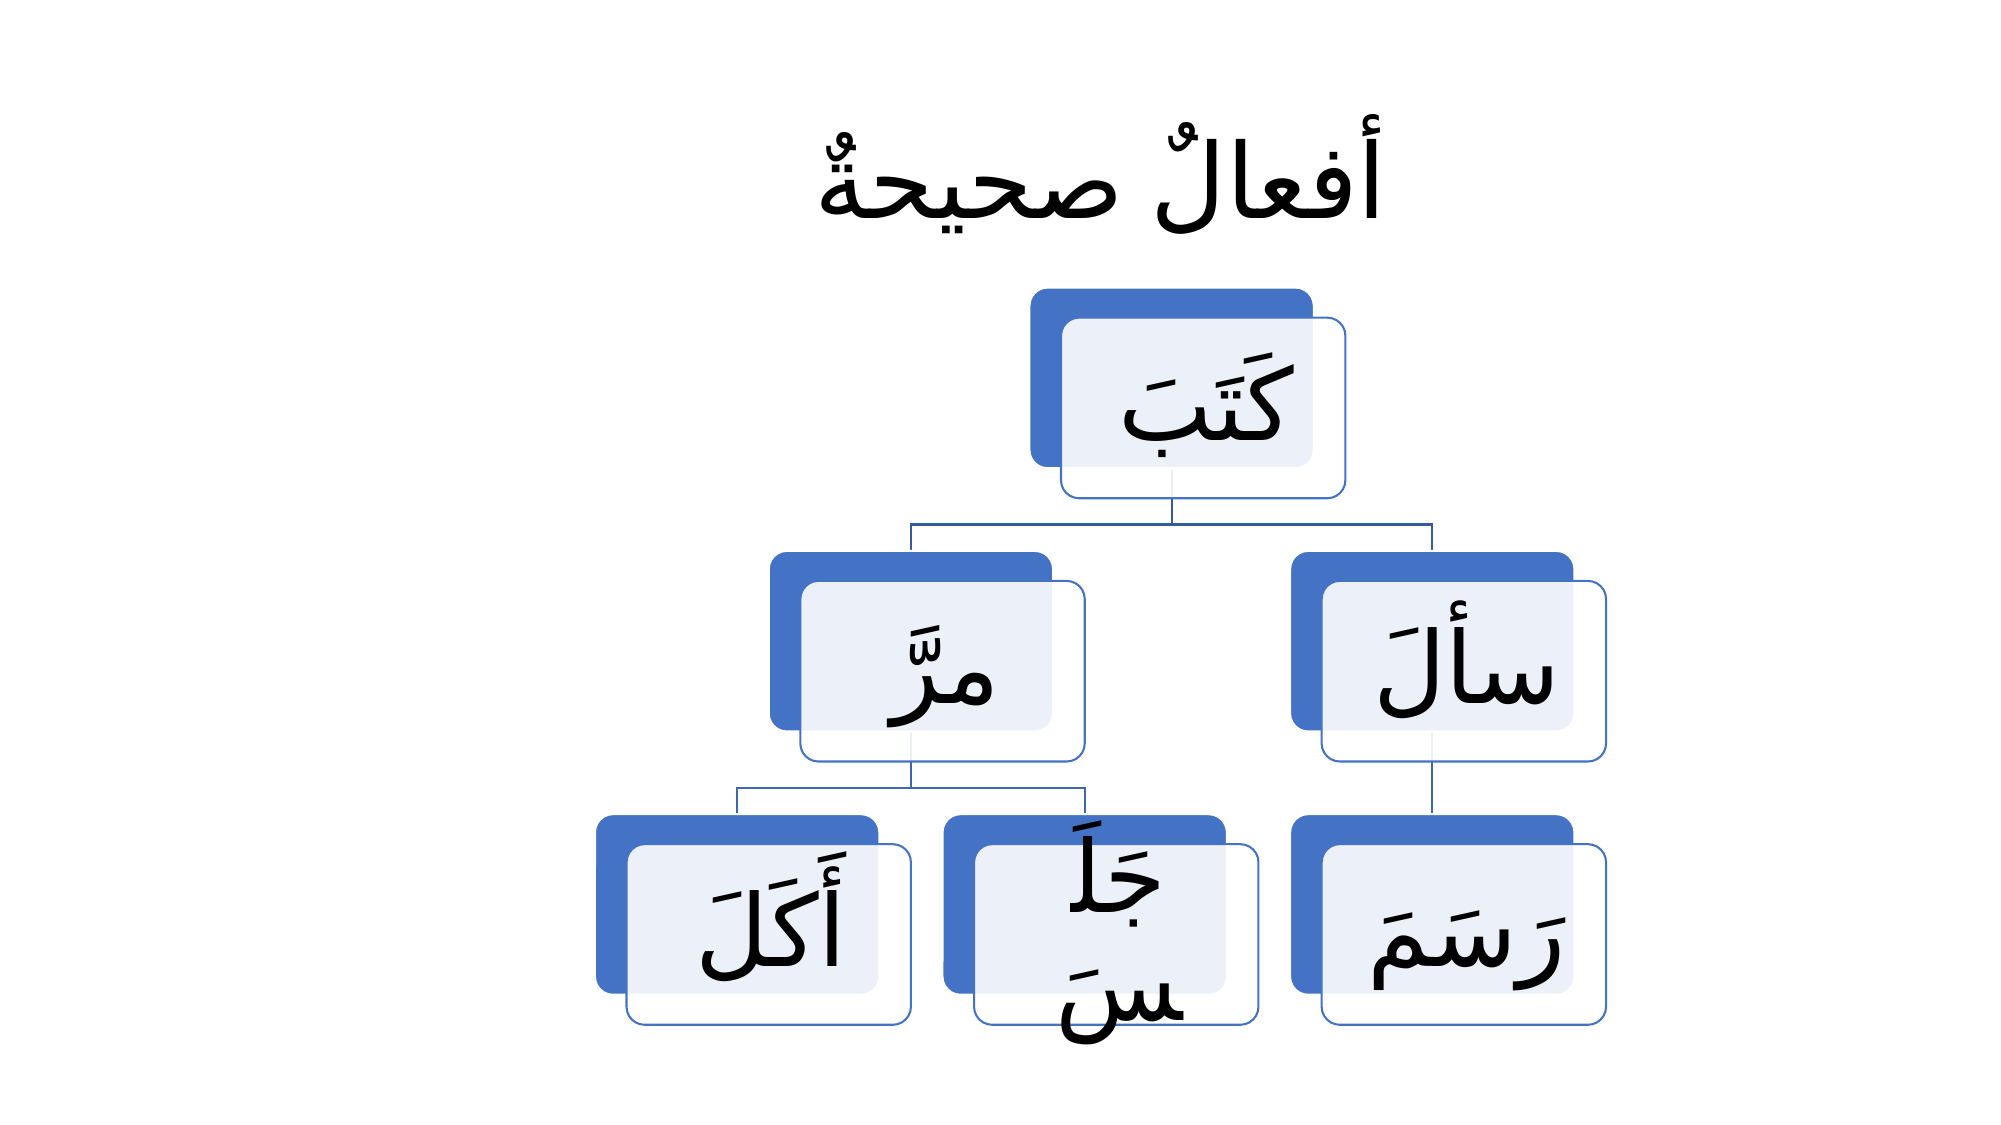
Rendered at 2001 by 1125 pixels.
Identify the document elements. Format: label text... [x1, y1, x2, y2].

title أفعالٌ صحيحةٌ [485, 45, 1716, 287]
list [485, 287, 1716, 1025]
